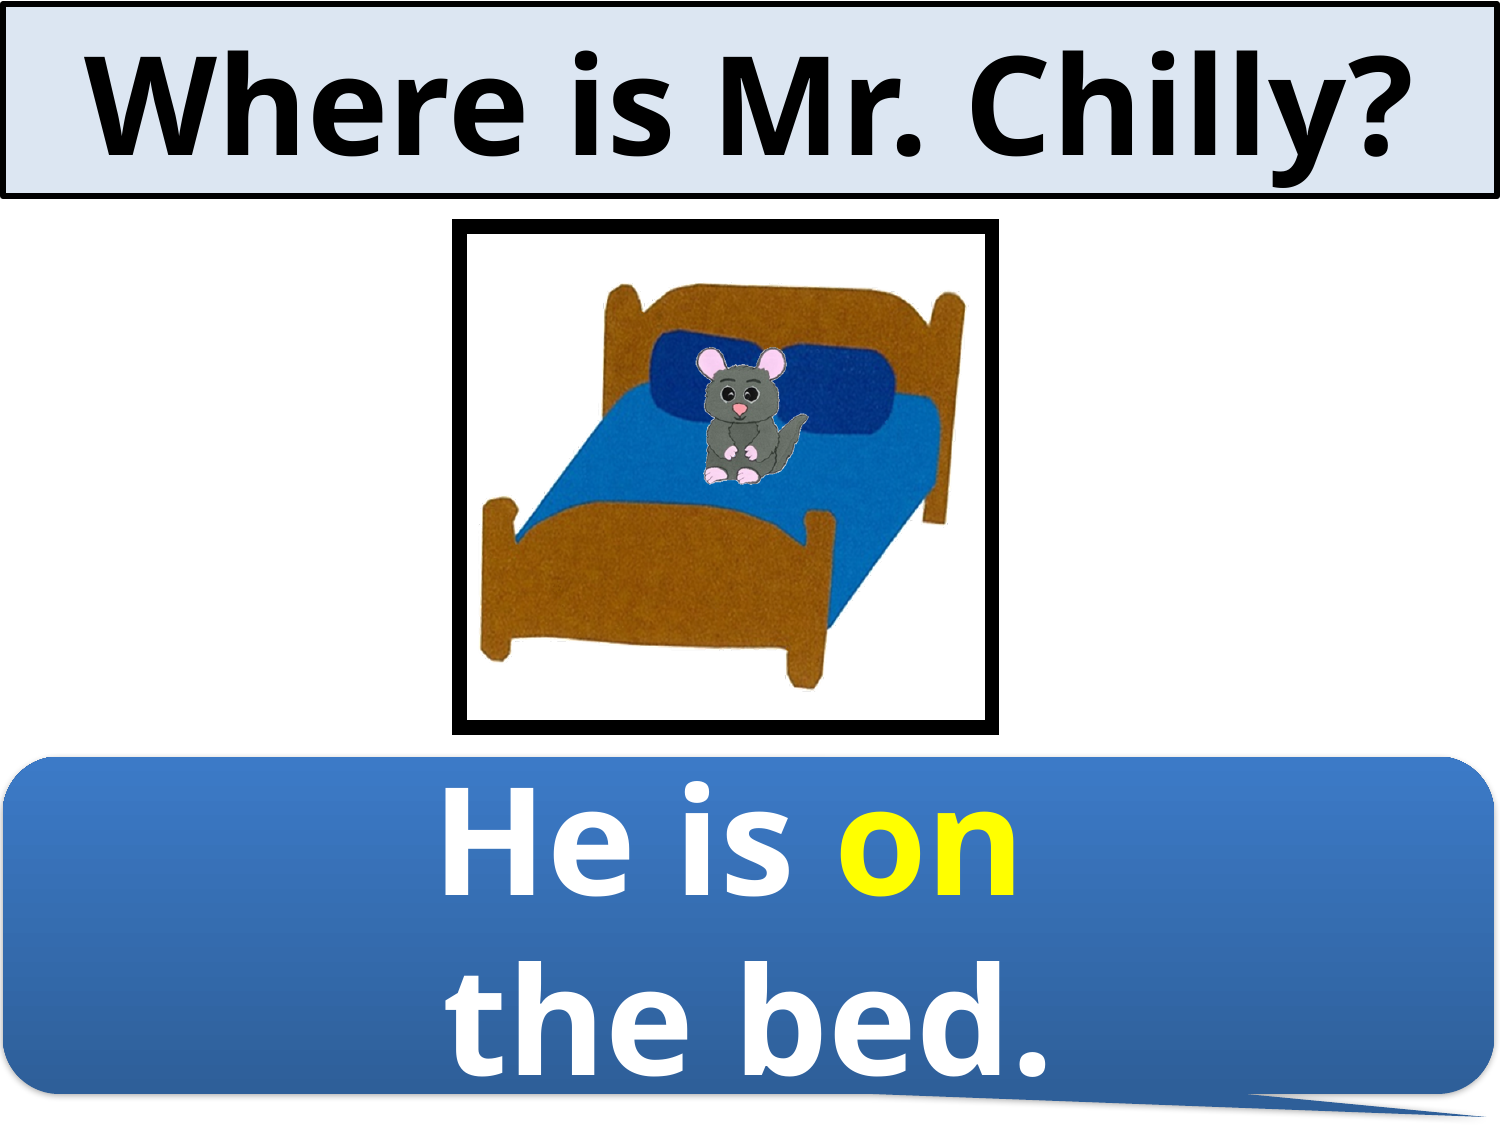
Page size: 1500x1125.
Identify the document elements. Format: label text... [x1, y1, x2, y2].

text_box He is on the bed. [2, 756, 1495, 1118]
picture [466, 233, 986, 721]
text_box Where is Mr. Chilly? [1, 2, 1499, 198]
